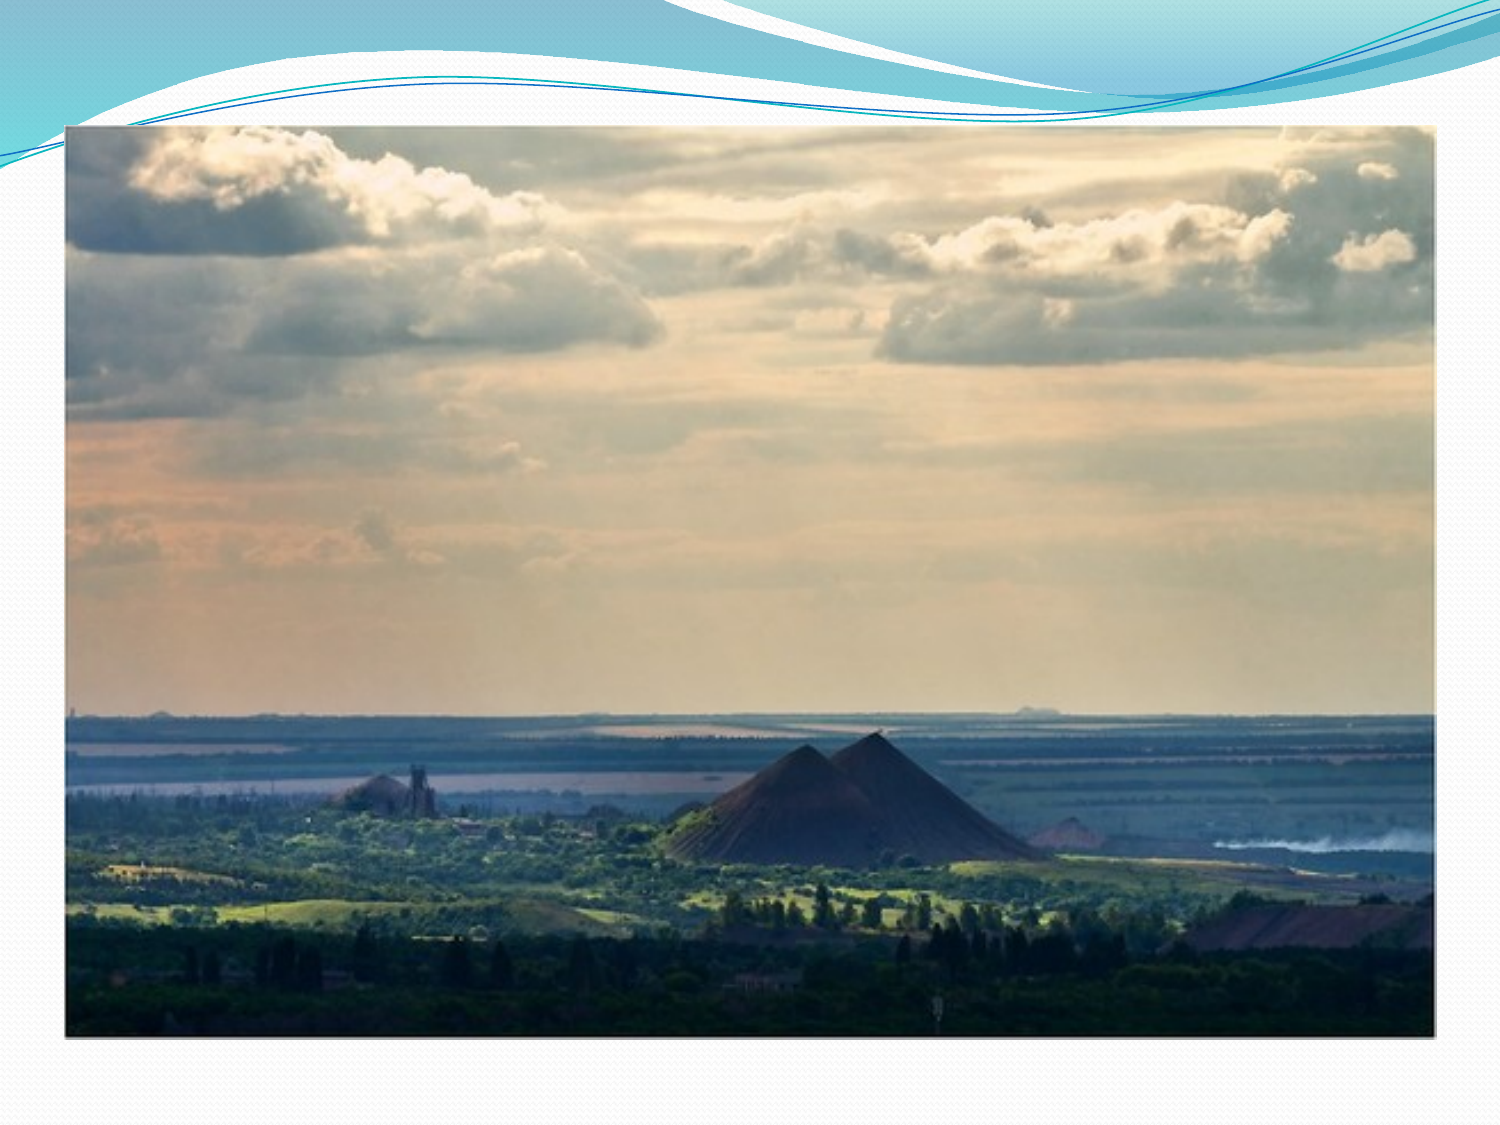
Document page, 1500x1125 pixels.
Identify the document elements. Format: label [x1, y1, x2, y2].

list [64, 125, 1438, 1041]
